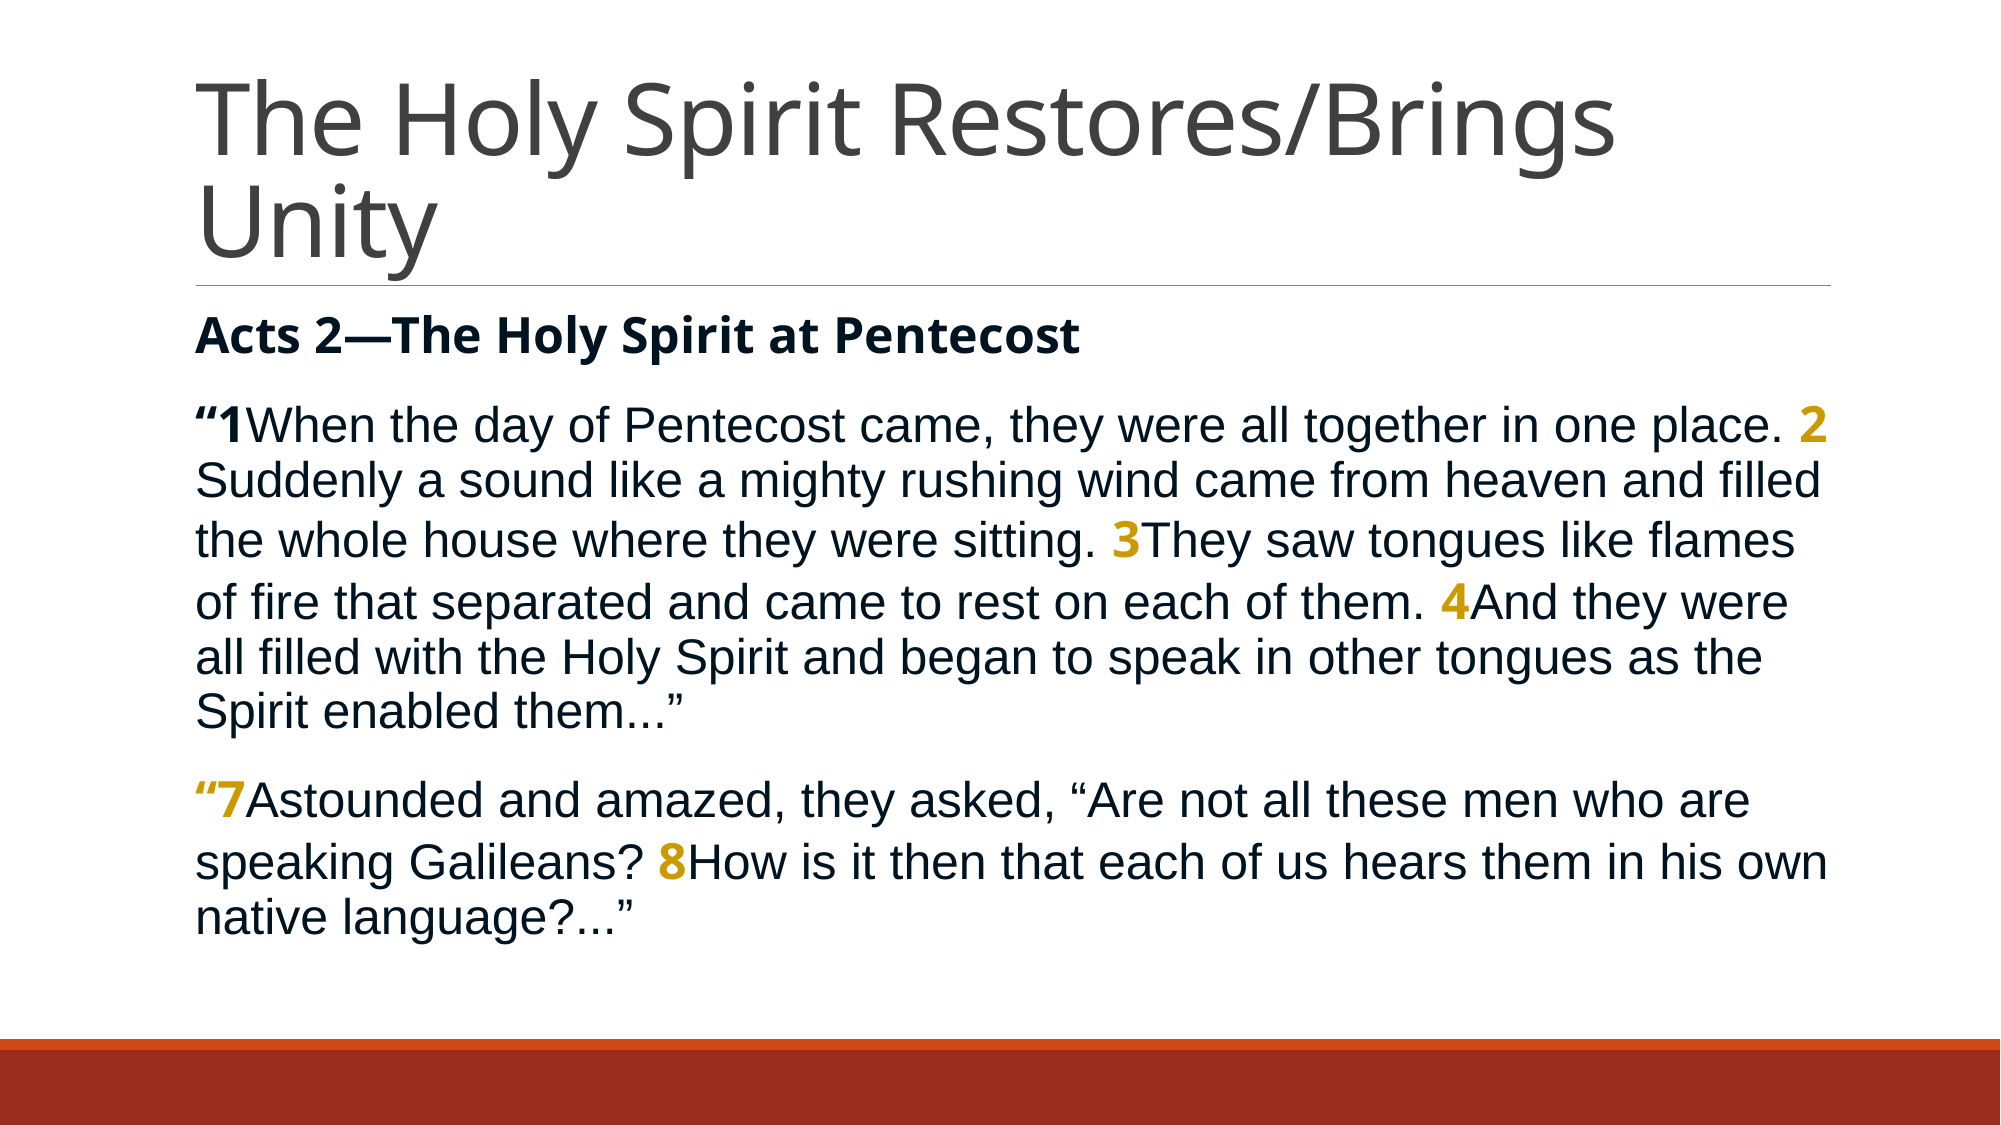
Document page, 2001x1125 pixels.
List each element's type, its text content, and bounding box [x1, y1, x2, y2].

list Acts 2—The Holy Spirit at Pentecost “1When the day of Pentecost came, they were all together in one place. 2Suddenly a sound like a mighty rushing wind came from heaven and filled the whole house where they were sitting. 3They saw tongues like flames of fire that separated and came to rest on each of them. 4And they were all filled with the Holy Spirit and began to speak in other tongues as the Spirit enabled them...” “7Astounded and amazed, they asked, “Are not all these men who are speaking Galileans? 8How is it then that each of us hears them in his own native language?...” [180, 302, 1830, 963]
title The Holy Spirit Restores/Brings Unity [180, 47, 1830, 285]
